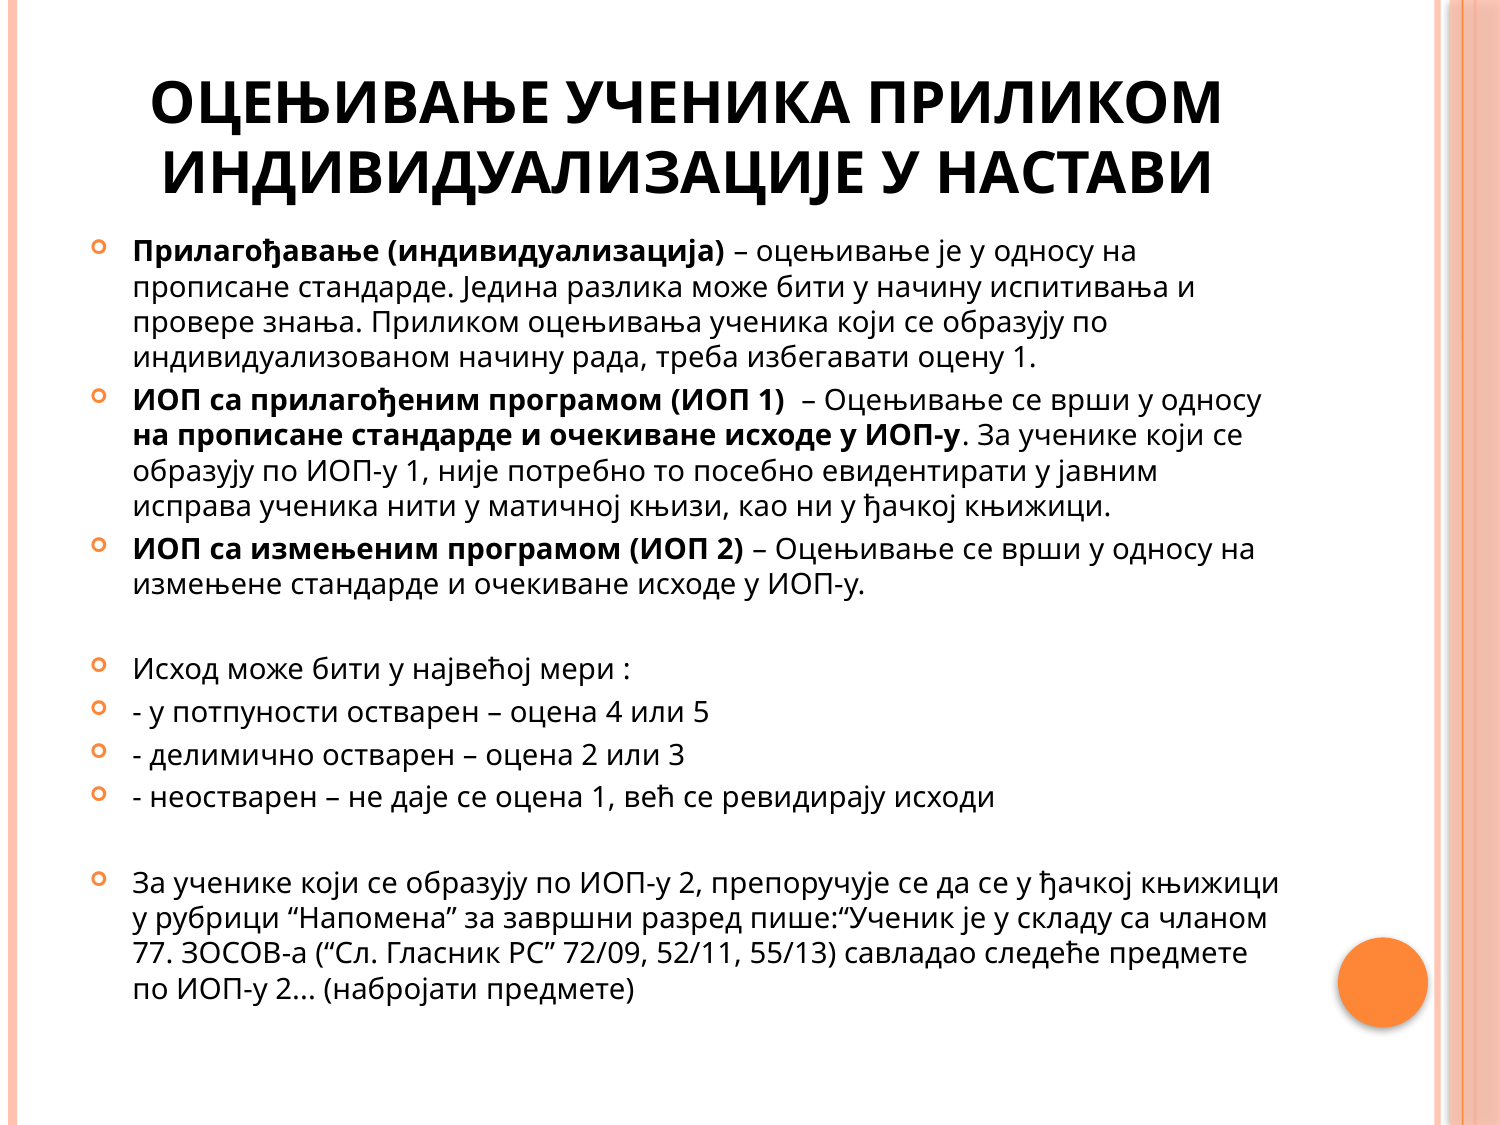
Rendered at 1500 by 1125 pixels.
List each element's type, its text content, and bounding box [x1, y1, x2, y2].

list Прилагођавање (индивидуализација) – оцењивање је у односу на прописане стандарде. Једина разлика може бити у начину испитивања и провере знања. Приликом оцењивања ученика који се образују по индивидуализованом начину рада, треба избегавати оцену 1. ИОП са прилагођеним програмом (ИОП 1) – Оцењивање се врши у односу на прописане стандарде и очекиване исходе у ИОП-у. За ученике који се образују по ИОП-у 1, није потребно то посебно евидентирати у јавним исправа ученика нити у матичној књизи, као ни у ђачкој књижици. ИОП са измењеним програмом (ИОП 2) – Оцењивање се врши у односу на измењене стандарде и очекиване исходе у ИОП-у. Исход може бити у највећој мери : - у потпуности остварен – оцена 4 или 5 - делимично остварен – оцена 2 или 3 - неостварен – не даје се оцена 1, већ се ревидирају исходи За ученике који се образују по ИОП-у 2, препоручује се да се у ђачкoj књижици у рубрици “Напомена” за завршни разред пише:“Ученик је у складу са чланом 77. ЗОСОВ-а (“Сл. Гласник РС” 72/09, 52/11, 55/13) савладао следеће предмете по ИОП-у 2... (набројати предмете) [75, 224, 1300, 1025]
title Оцењивање ученика приликом индивидуализације у настави [75, 24, 1300, 213]
